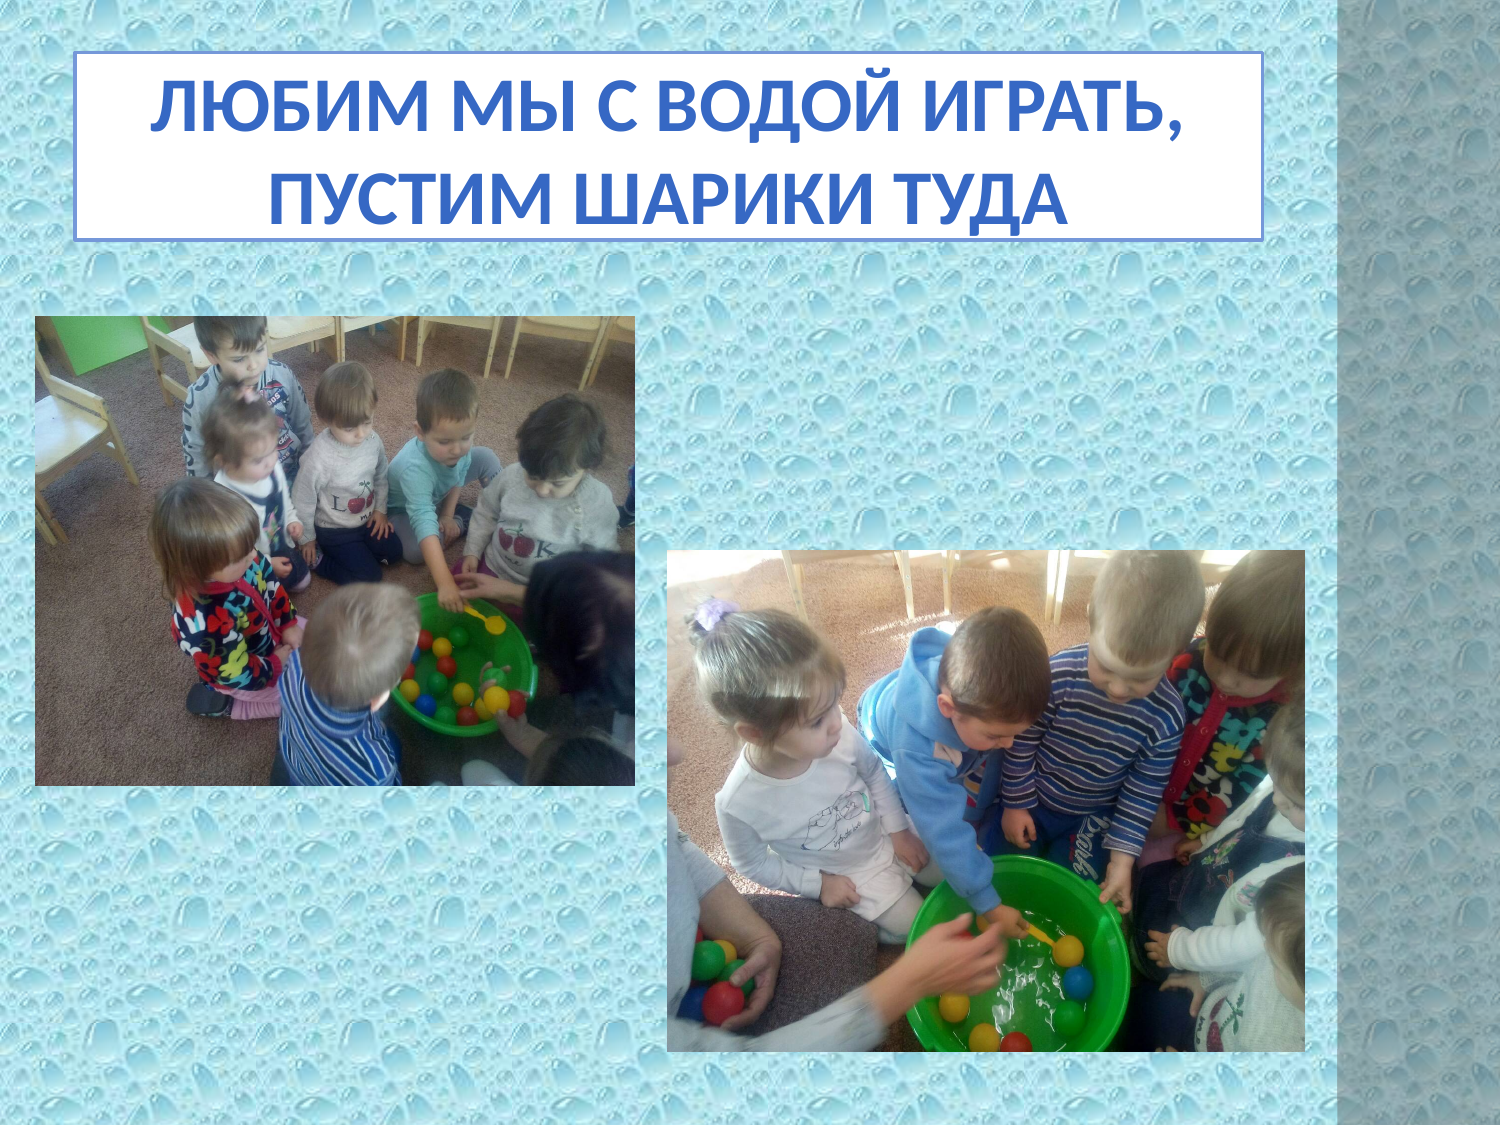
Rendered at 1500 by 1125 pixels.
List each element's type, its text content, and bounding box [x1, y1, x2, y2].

picture [0, 0, 1500, 1125]
title Любим мы с водой играть, пустим шарики туда [73, 51, 1264, 242]
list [34, 316, 635, 786]
